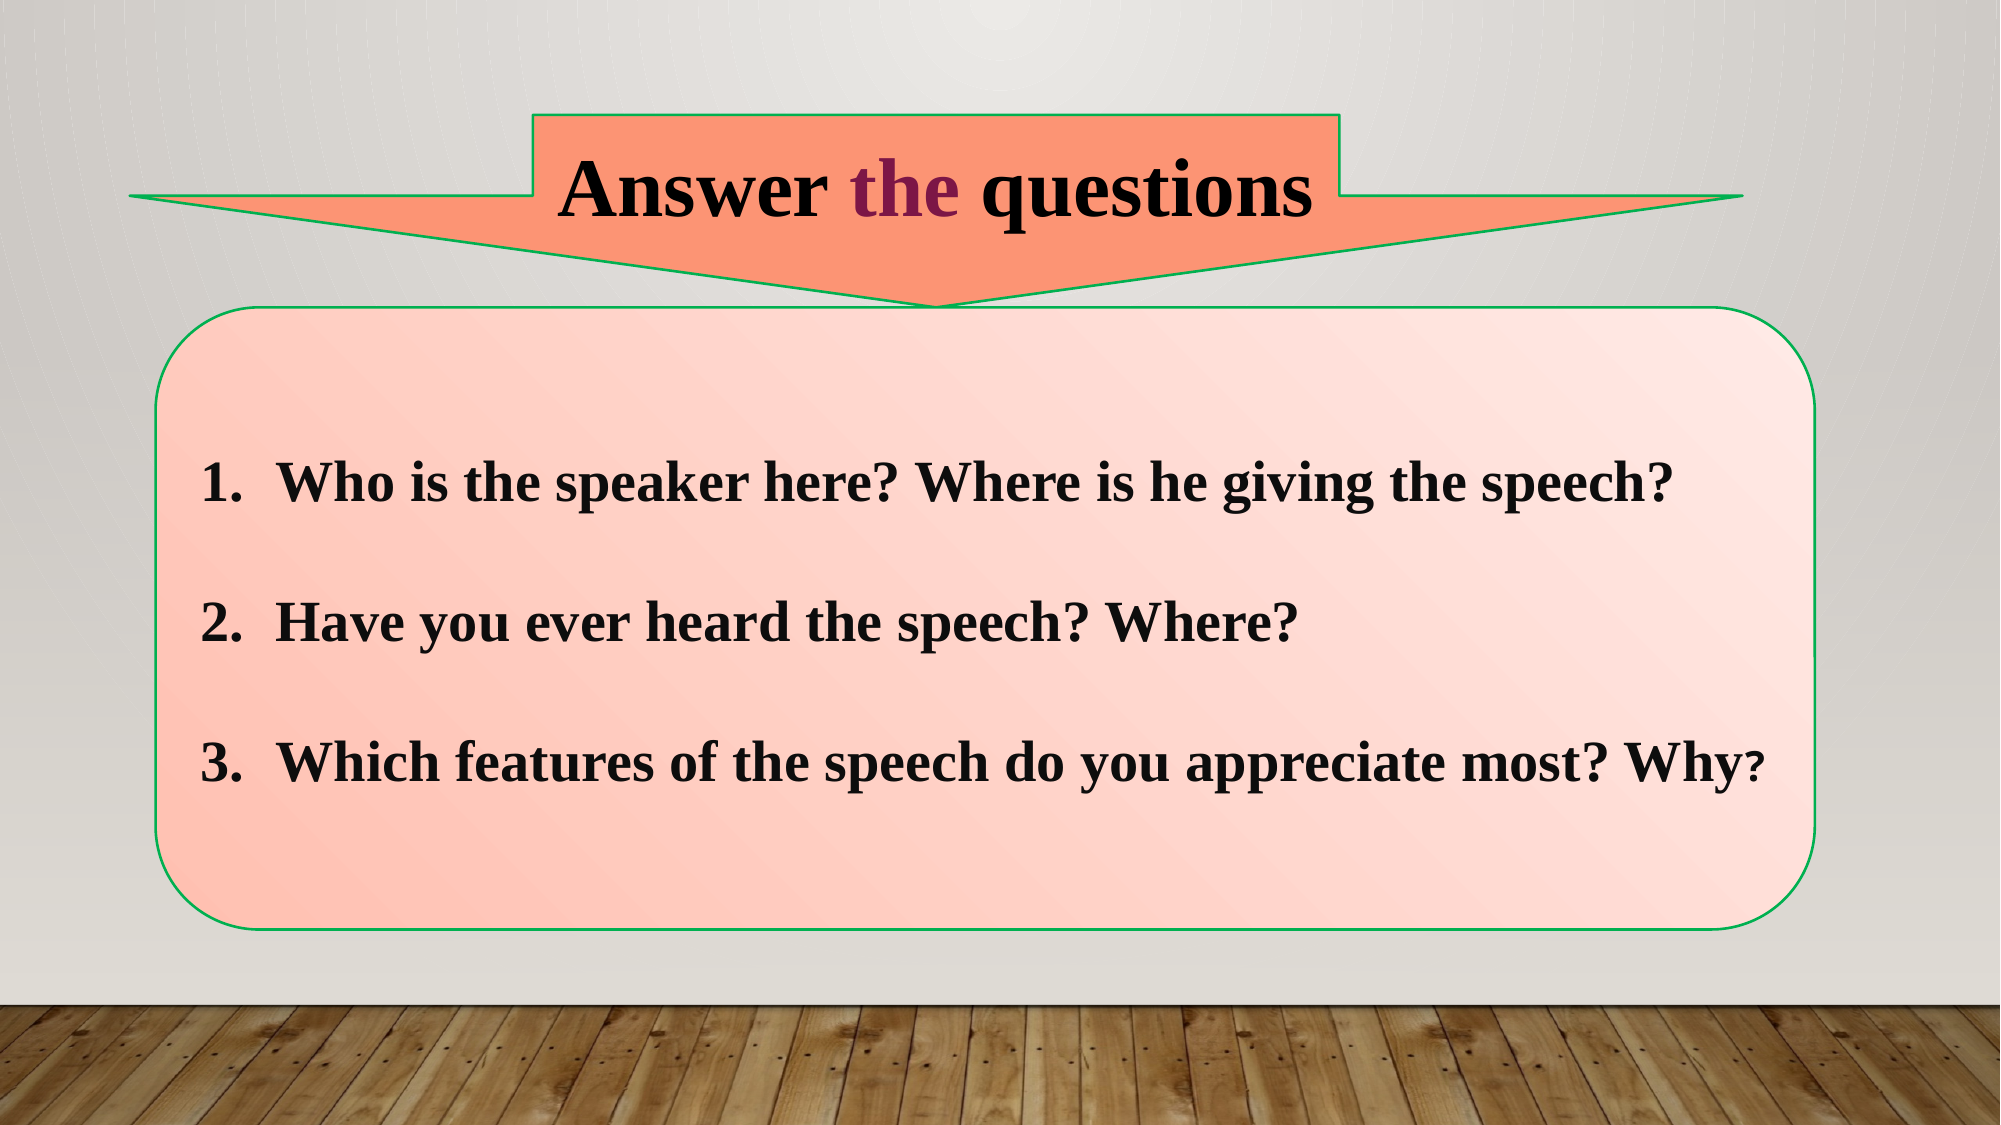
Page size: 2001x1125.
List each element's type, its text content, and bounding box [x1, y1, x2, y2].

text_box Who is the speaker here? Where is he giving the speech? Have you ever heard the speech? Where? Which features of the speech do you appreciate most? Why? [154, 306, 1817, 931]
picture [0, 1005, 2000, 1125]
text_box Answer the questions [128, 113, 1744, 306]
